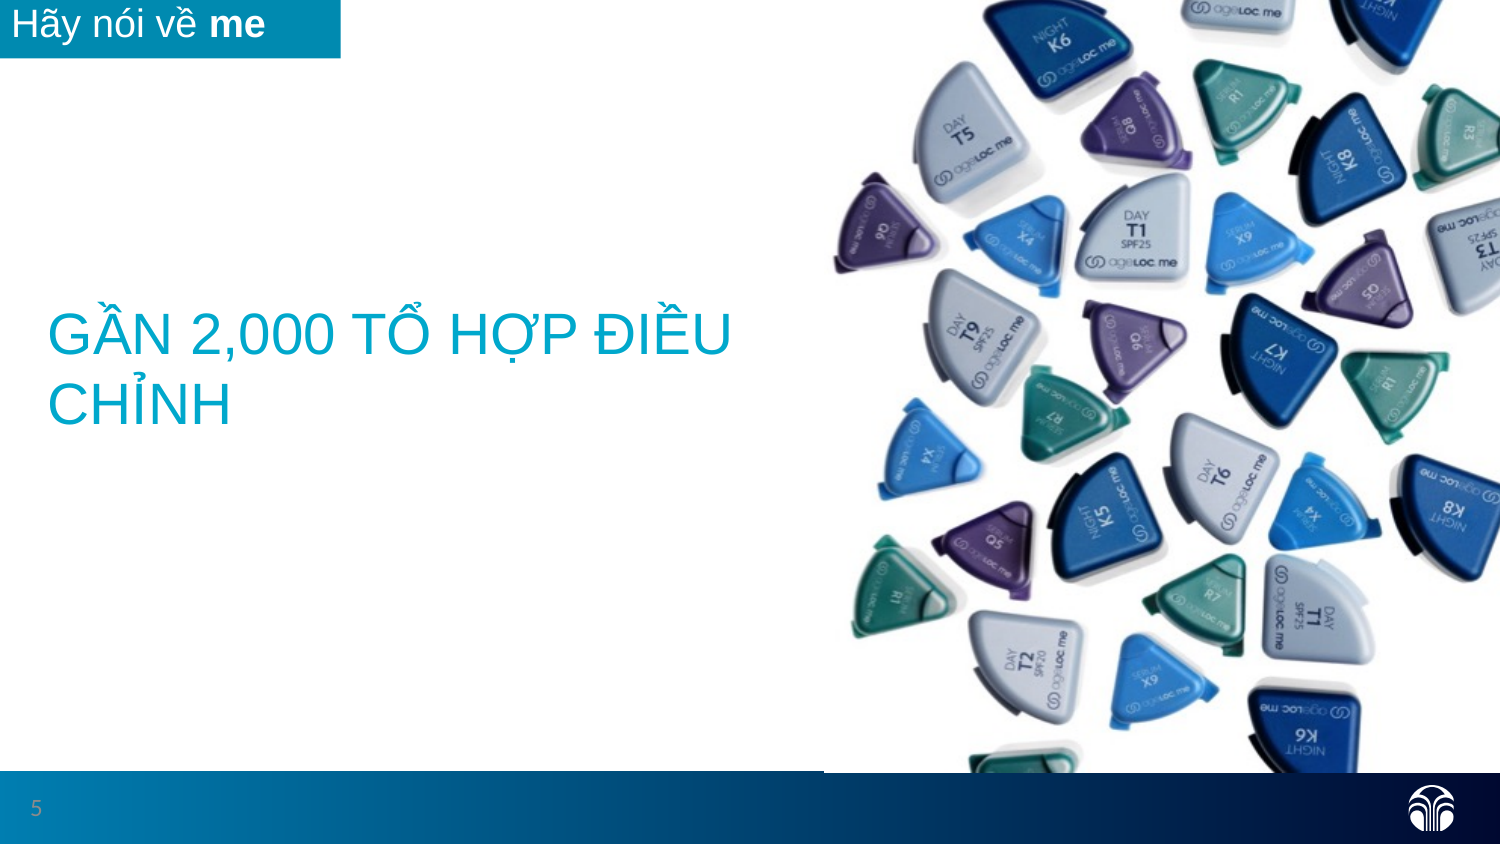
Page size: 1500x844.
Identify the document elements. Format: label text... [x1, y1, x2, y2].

text_box GẦN 2,000 TỔ HỢP ĐIỀU CHỈNH [27, 286, 818, 447]
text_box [0, 0, 342, 68]
picture [1408, 784, 1454, 831]
picture [823, 0, 1500, 773]
slide_number 5 [15, 783, 366, 829]
text_box [0, 771, 1500, 844]
